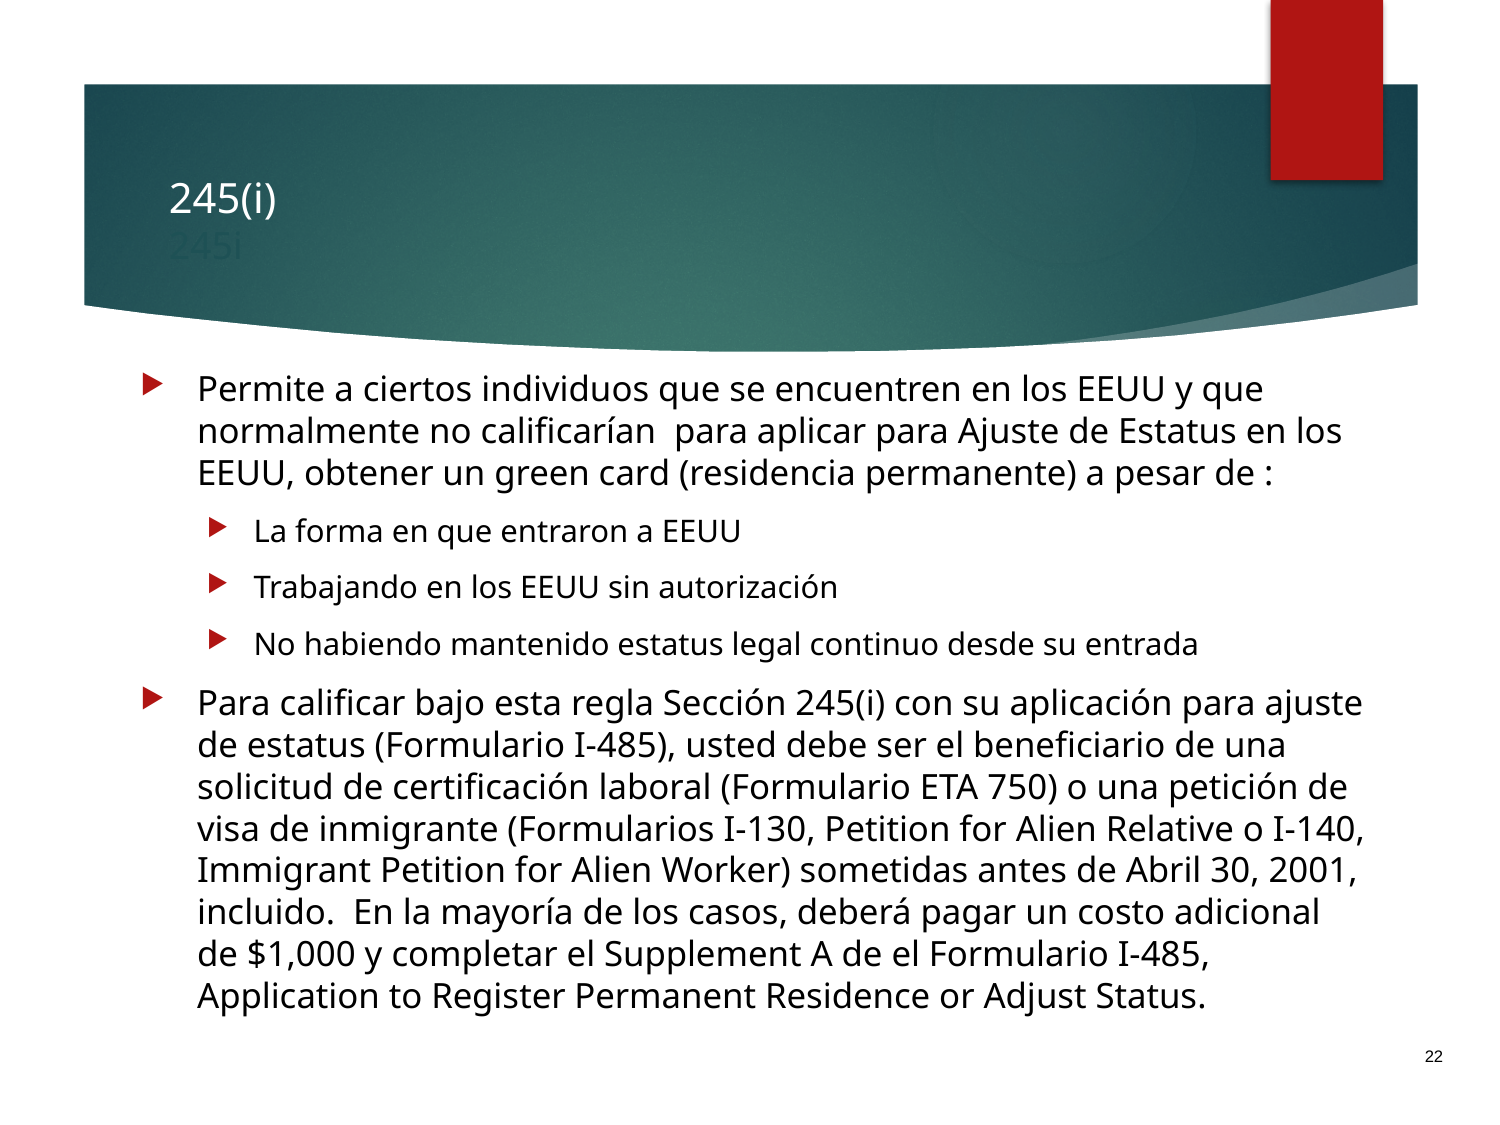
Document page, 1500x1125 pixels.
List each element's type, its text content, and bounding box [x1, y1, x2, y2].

title 245(i) 245i [87, 170, 1364, 269]
list Permite a ciertos individuos que se encuentren en los EEUU y que normalmente no calificarían para aplicar para Ajuste de Estatus en los EEUU, obtener un green card (residencia permanente) a pesar de : La forma en que entraron a EEUU Trabajando en los EEUU sin autorización No habiendo mantenido estatus legal continuo desde su entrada Para calificar bajo esta regla Sección 245(i) con su aplicación para ajuste de estatus (Formulario I-485), usted debe ser el beneficiario de una solicitud de certificación laboral (Formulario ETA 750) o una petición de visa de inmigrante (Formularios I-130, Petition for Alien Relative o I-140, Immigrant Petition for Alien Worker) sometidas antes de Abril 30, 2001, incluido. En la mayoría de los casos, deberá pagar un costo adicional de $1,000 y completar el Supplement A de el Formulario I-485, Application to Register Permanent Residence or Adjust Status. [125, 359, 1386, 1056]
